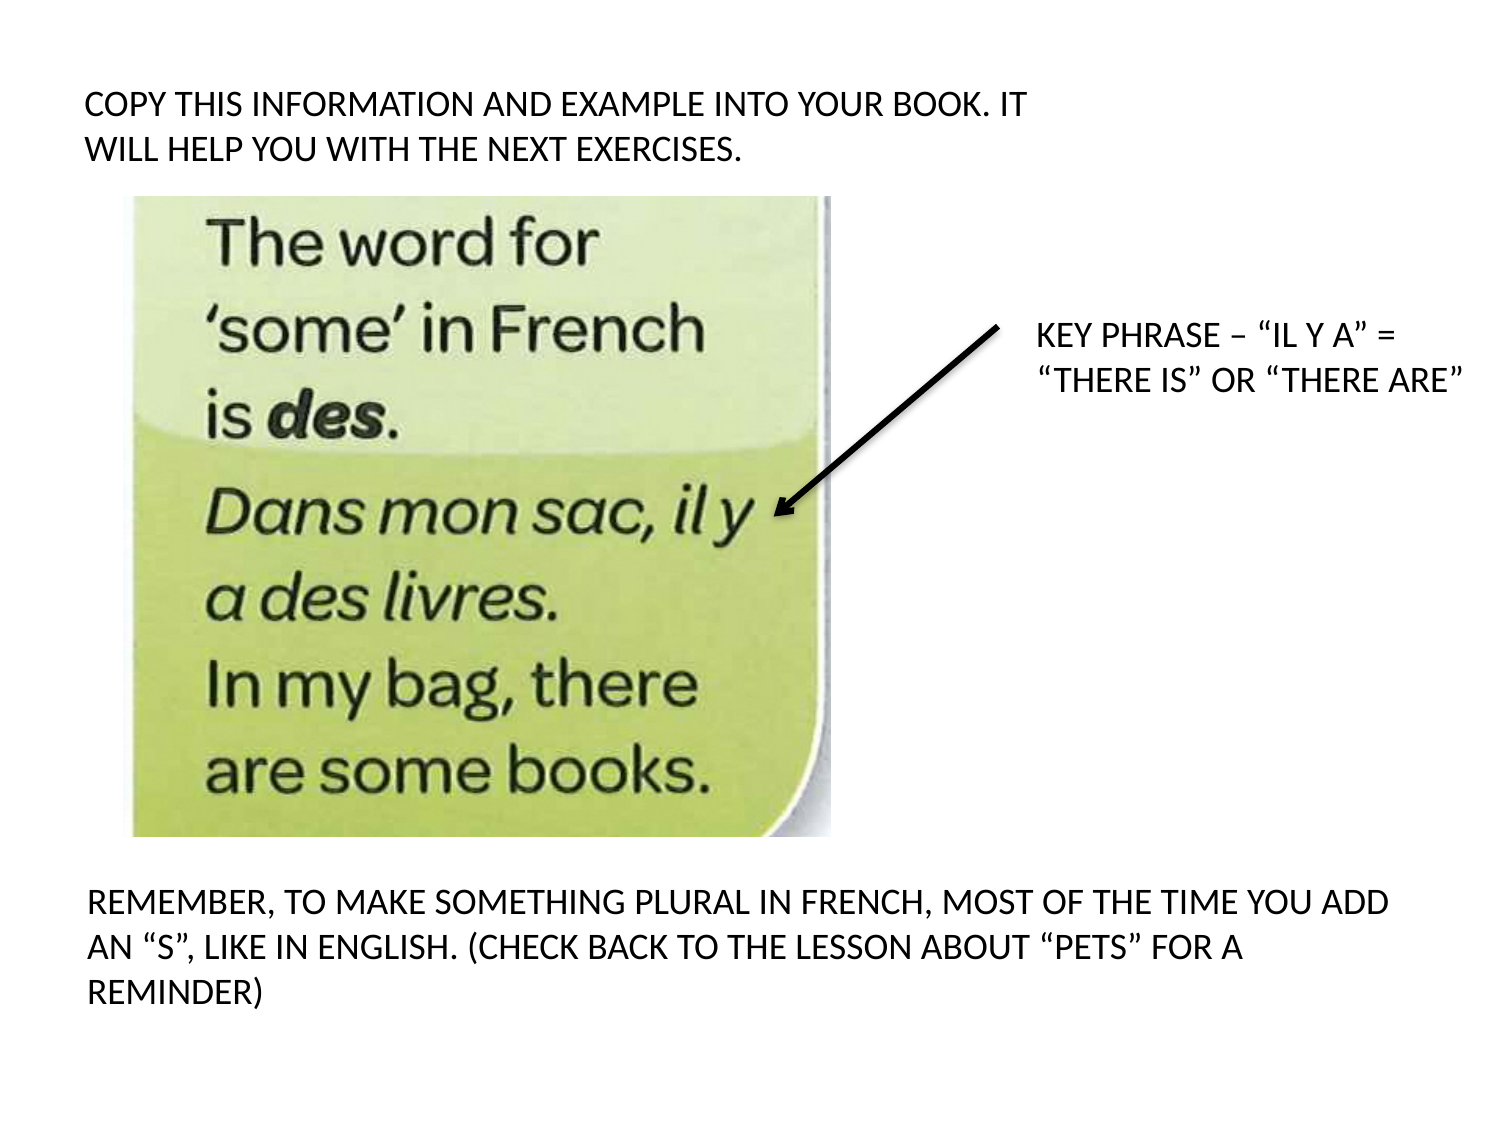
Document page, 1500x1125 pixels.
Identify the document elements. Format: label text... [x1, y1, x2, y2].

text_box KEY PHRASE – “IL Y A” = “THERE IS” OR “THERE ARE” [1021, 302, 1483, 408]
text_box COPY THIS INFORMATION AND EXAMPLE INTO YOUR BOOK. IT WILL HELP YOU WITH THE NEXT EXERCISES. [69, 71, 1086, 177]
picture [123, 195, 831, 838]
text_box REMEMBER, TO MAKE SOMETHING PLURAL IN FRENCH, MOST OF THE TIME YOU ADD AN “S”, LIKE IN ENGLISH. (CHECK BACK TO THE LESSON ABOUT “PETS” FOR A REMINDER) [72, 869, 1419, 1020]
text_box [773, 325, 999, 517]
